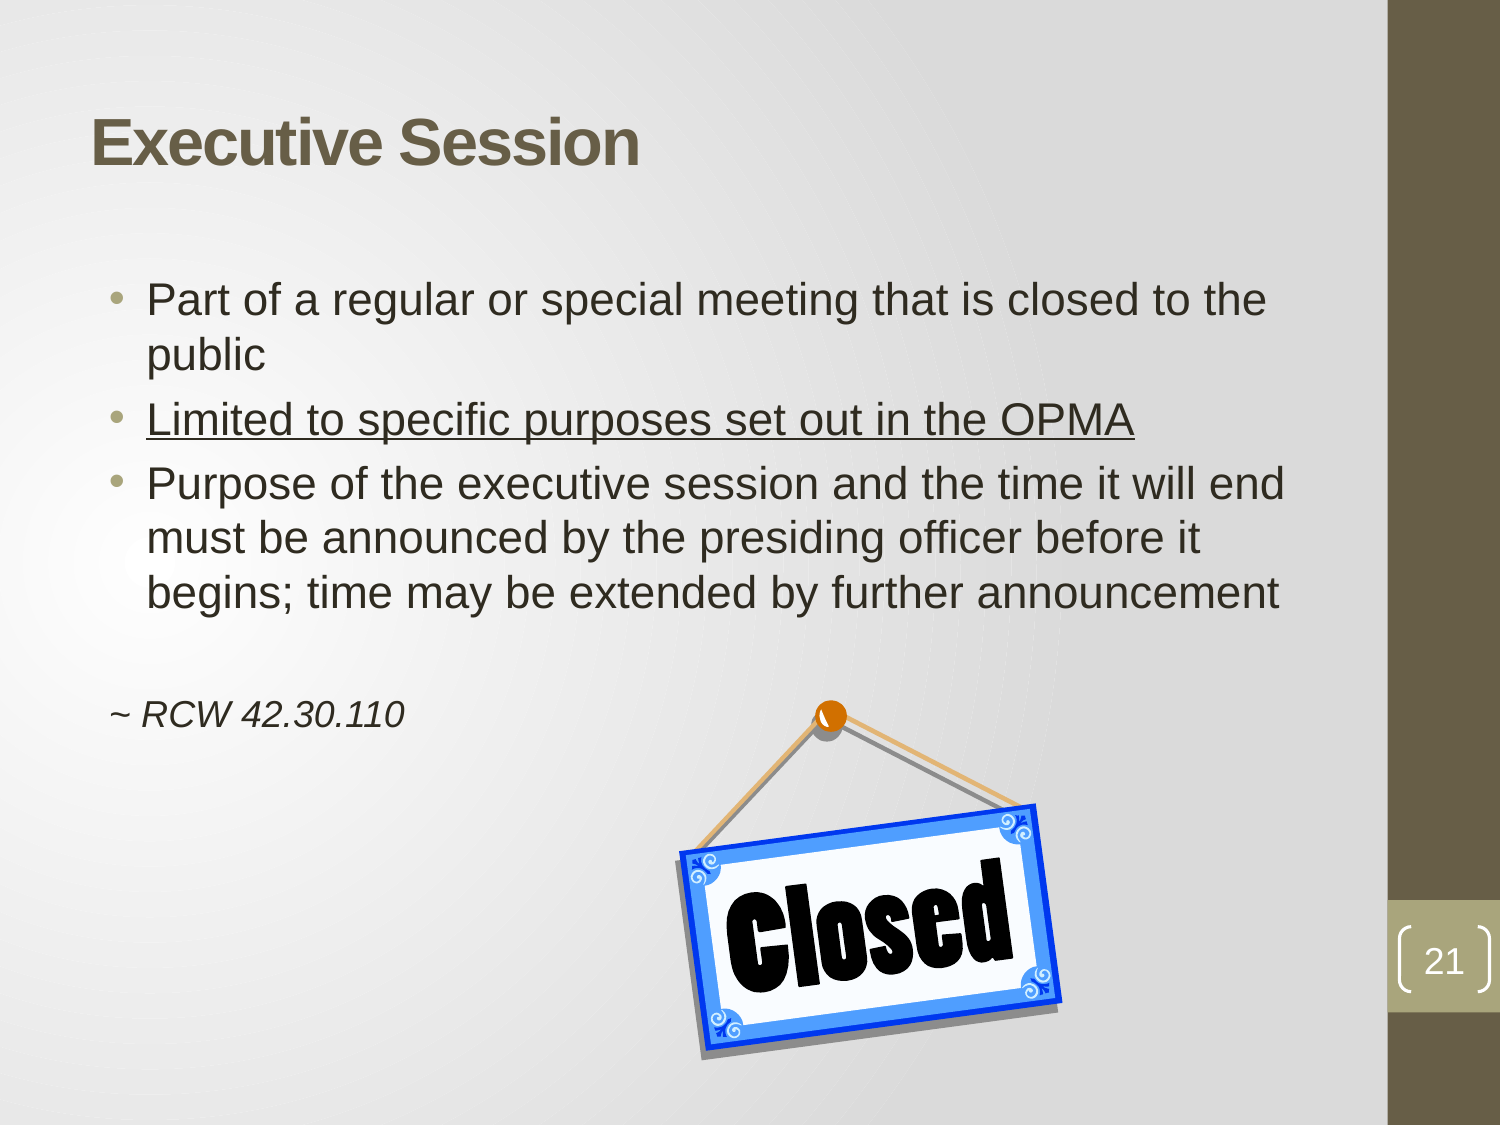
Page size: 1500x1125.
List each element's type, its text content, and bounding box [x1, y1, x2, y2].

picture [674, 699, 1063, 1061]
title Executive Session [75, 45, 1325, 233]
list Part of a regular or special meeting that is closed to the public Limited to specific purposes set out in the OPMA Purpose of the executive session and the time it will end must be announced by the presiding officer before it begins; time may be extended by further announcement ~ RCW 42.30.110 [75, 262, 1325, 1050]
slide_number 21 [1397, 925, 1492, 994]
